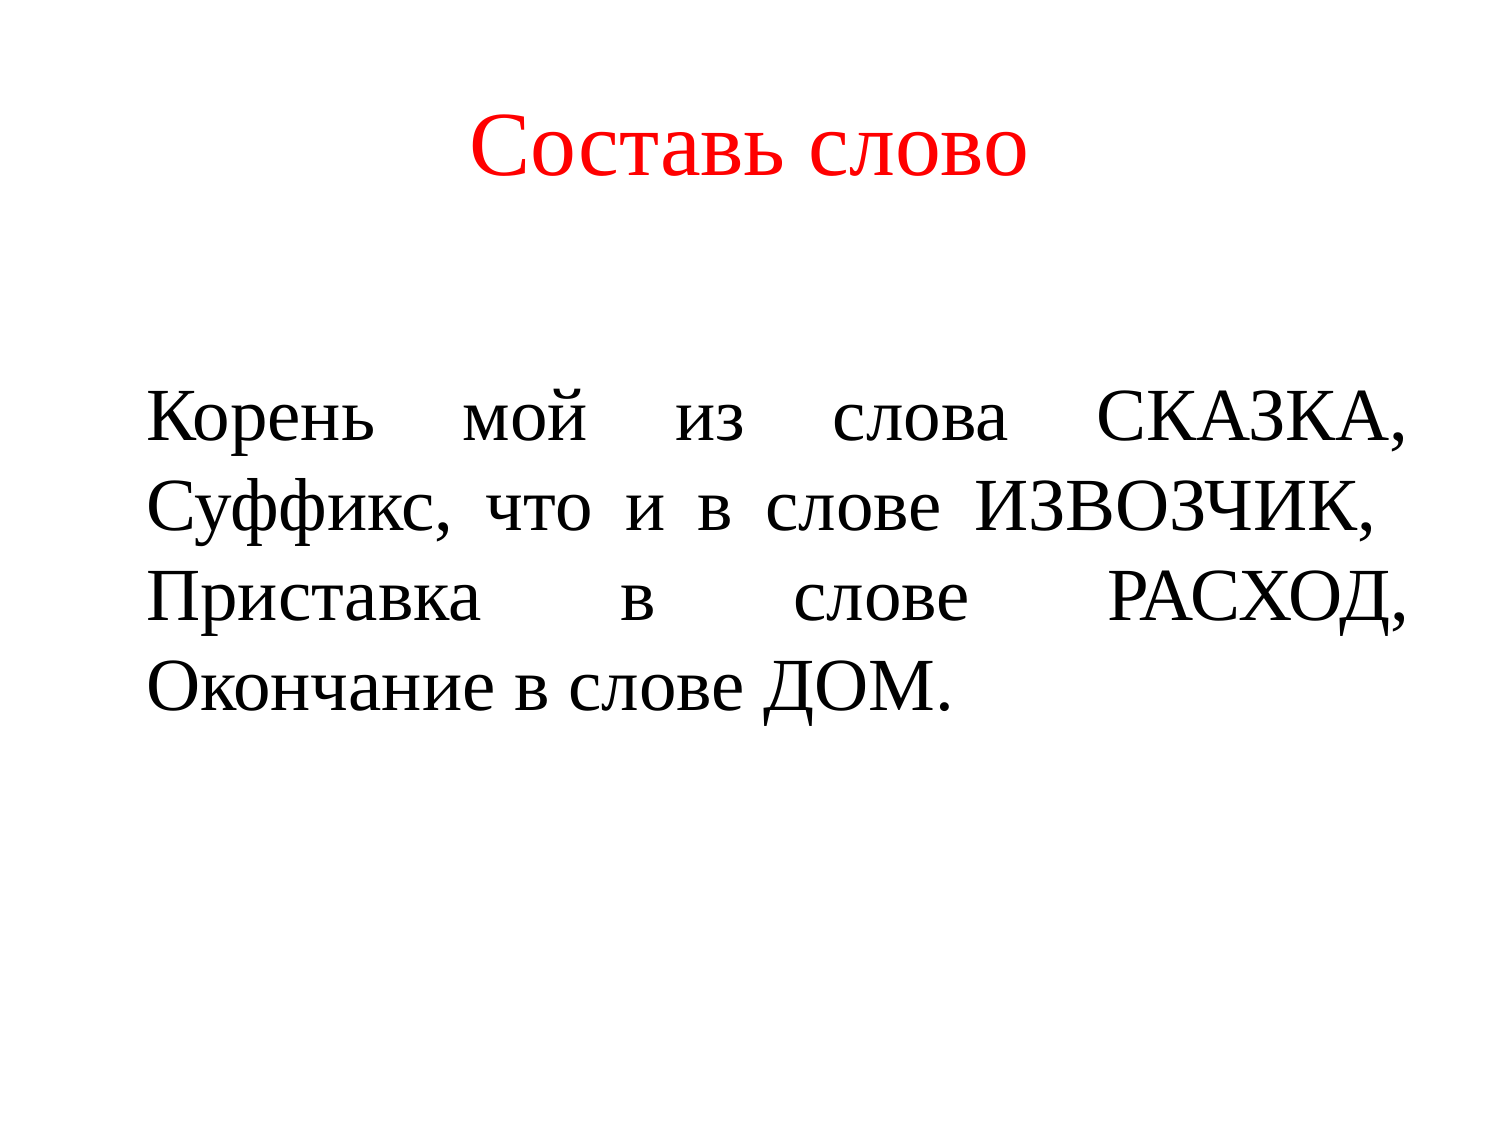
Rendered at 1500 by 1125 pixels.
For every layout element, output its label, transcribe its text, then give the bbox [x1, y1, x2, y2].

title Составь слово [75, 45, 1425, 233]
list Корень мой из слова СКАЗКА, Суффикс, что и в слове ИЗВОЗЧИК, Приставка в слове РАСХОД, Окончание в слове ДОМ. [75, 262, 1425, 1005]
